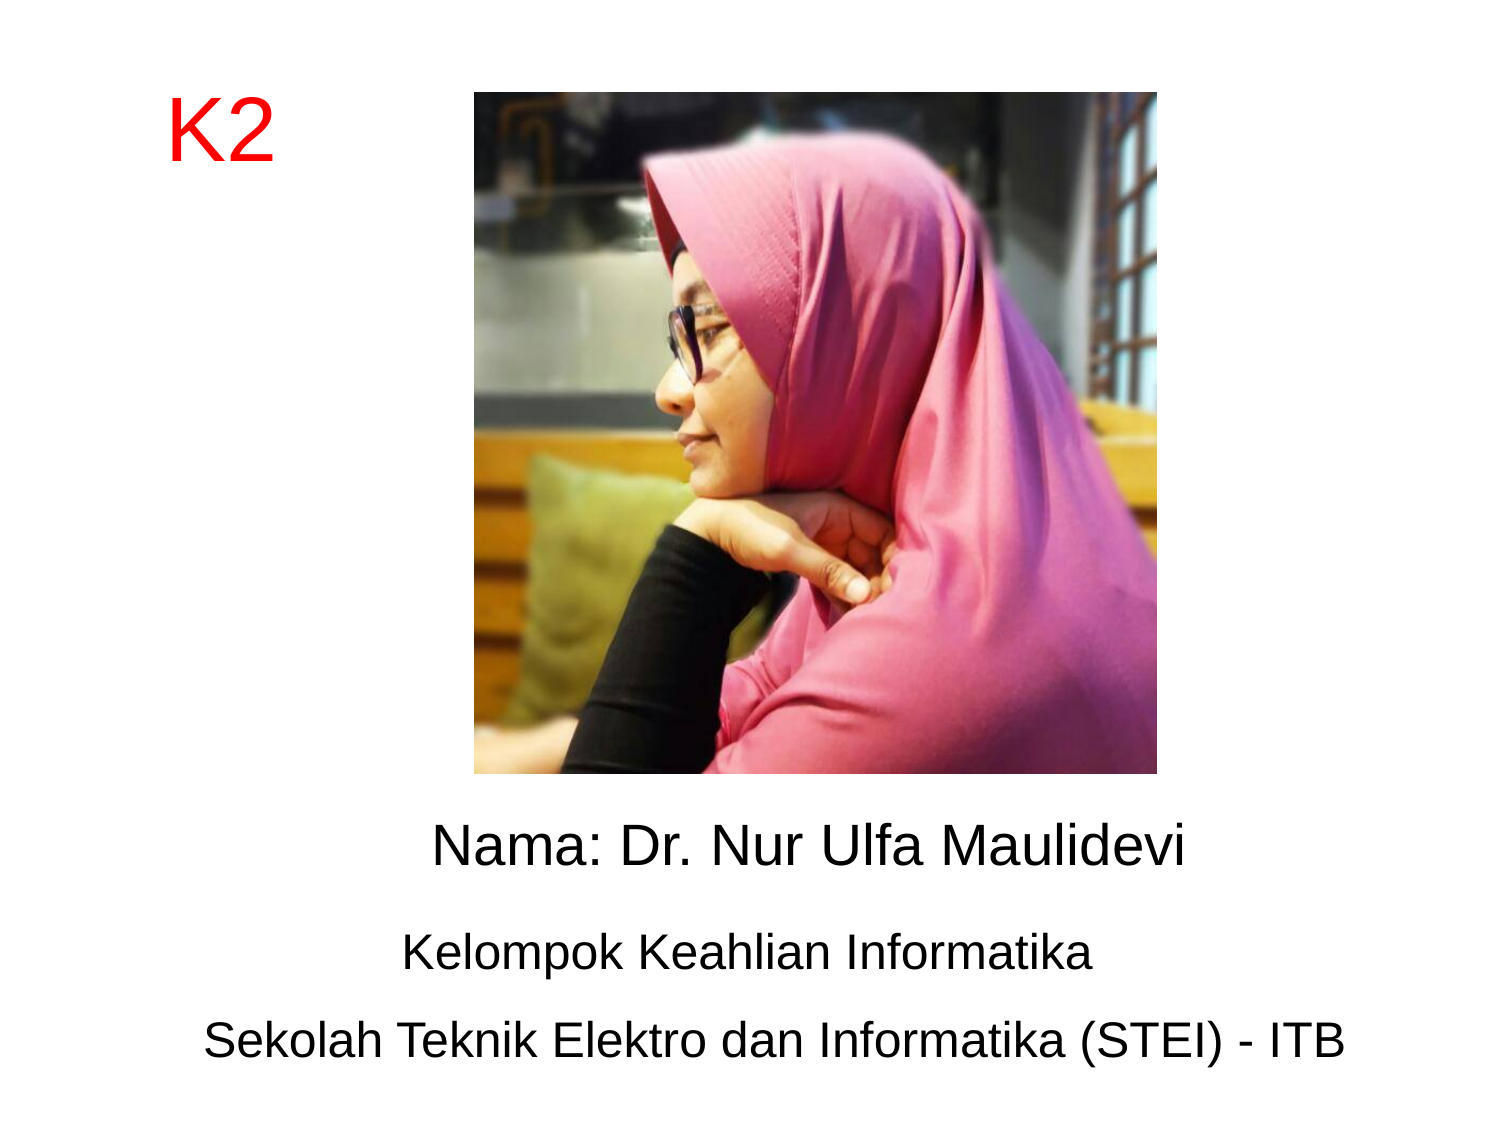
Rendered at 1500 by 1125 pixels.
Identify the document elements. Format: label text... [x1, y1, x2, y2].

text_box Sekolah Teknik Elektro dan Informatika (STEI) - ITB [188, 999, 1362, 1075]
text_box K2 [150, 62, 293, 188]
text_box Kelompok Keahlian Informatika [386, 912, 1108, 988]
picture [474, 91, 1157, 774]
text_box Nama: Dr. Nur Ulfa Maulidevi [416, 800, 1219, 885]
